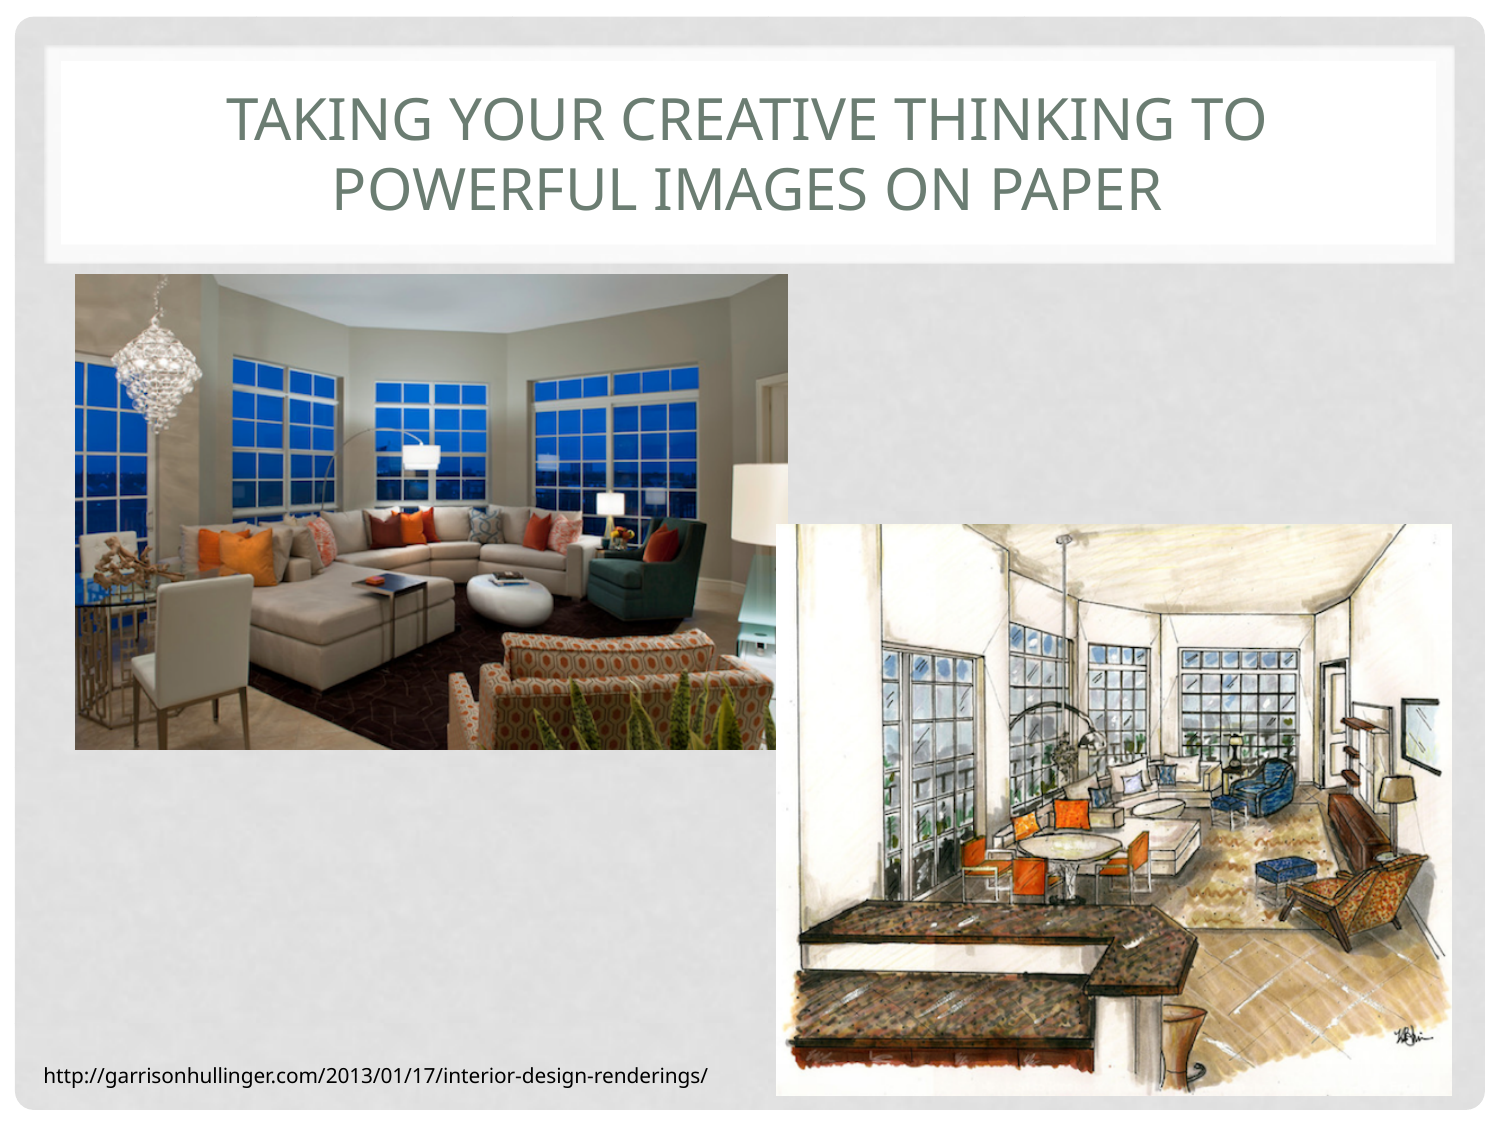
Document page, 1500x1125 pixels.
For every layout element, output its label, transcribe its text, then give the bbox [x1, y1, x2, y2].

picture [776, 524, 1452, 1096]
text_box http://garrisonhullinger.com/2013/01/17/interior-design-renderings/ [28, 1054, 776, 1095]
title Taking your Creative thinking to Powerful images on paper [69, 66, 1425, 238]
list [74, 274, 788, 751]
